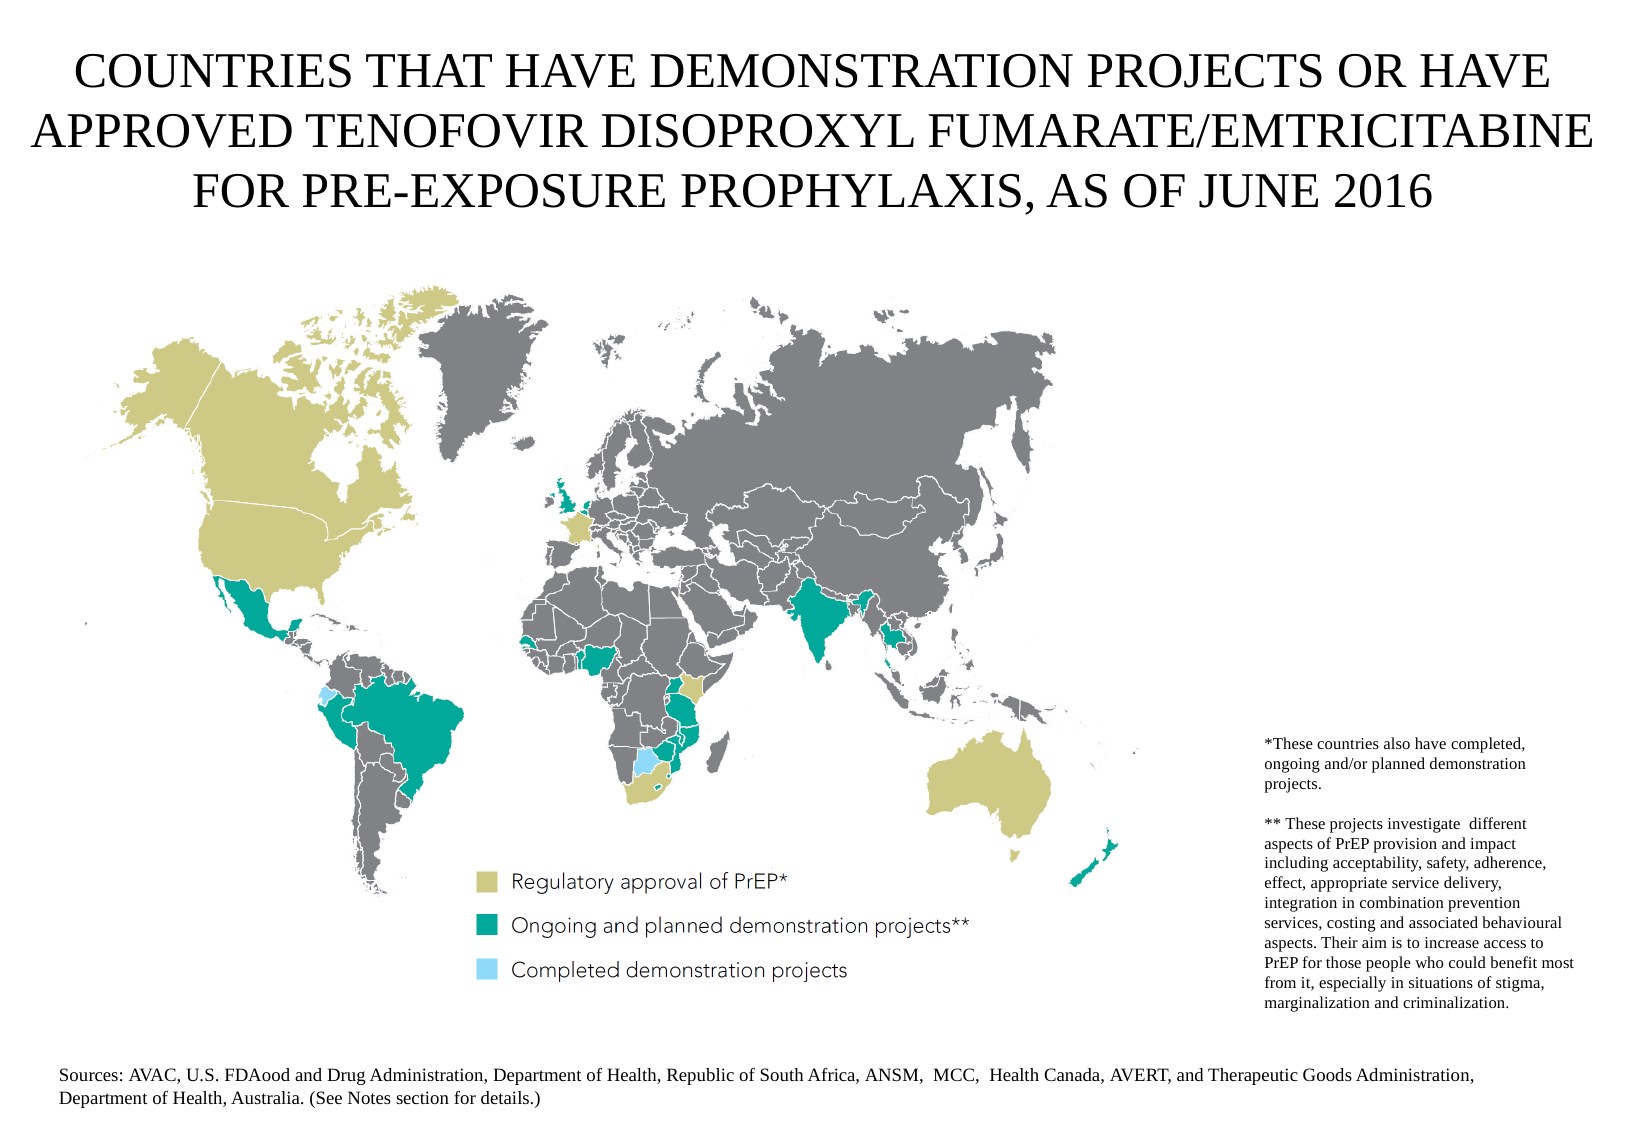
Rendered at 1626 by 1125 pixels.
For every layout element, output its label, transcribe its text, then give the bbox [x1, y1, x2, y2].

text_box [58, 280, 1593, 1109]
text_box COUNTRIES THAT HAVE DEMONSTRATION PROJECTS OR HAVE APPROVED TENOFOVIR DISOPROXYL FUMARATE/EMTRICITABINE FOR PRE-EXPOSURE PROPHYLAXIS, AS OF JUNE 2016 [0, 0, 1625, 256]
